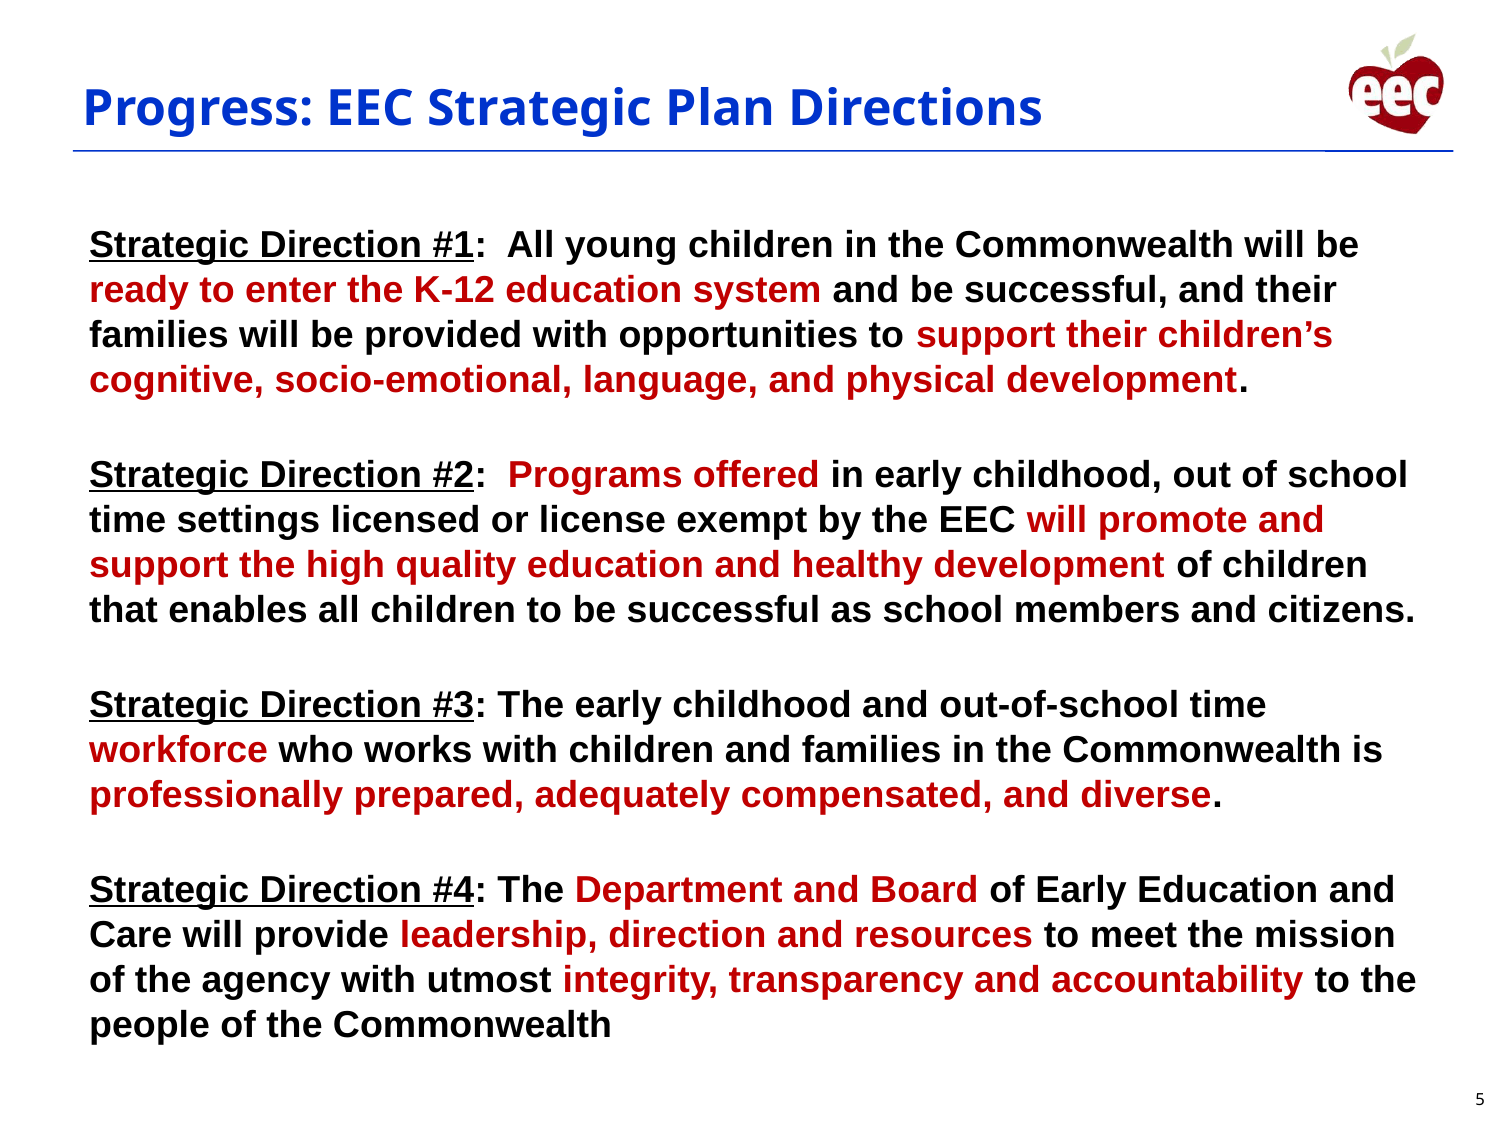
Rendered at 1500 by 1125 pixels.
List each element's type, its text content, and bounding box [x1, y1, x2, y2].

picture [1342, 29, 1451, 138]
title Progress: EEC Strategic Plan Directions [67, 24, 1313, 144]
slide_number 5 [1182, 1081, 1500, 1125]
text_box Strategic Direction #1: All young children in the Commonwealth will be ready to enter the K-12 education system and be successful, and their families will be provided with opportunities to support their children’s cognitive, socio-emotional, language, and physical development. Strategic Direction #2: Programs offered in early childhood, out of school time settings licensed or license exempt by the EEC will promote and support the high quality education and healthy development of children that enables all children to be successful as school members and citizens. Strategic Direction #3: The early childhood and out-of-school time workforce who works with children and families in the Commonwealth is professionally prepared, adequately compensated, and diverse. Strategic Direction #4: The Department and Board of Early Education and Care will provide leadership, direction and resources to meet the mission of the agency with utmost integrity, transparency and accountability to the people of the Commonwealth [74, 212, 1454, 1037]
